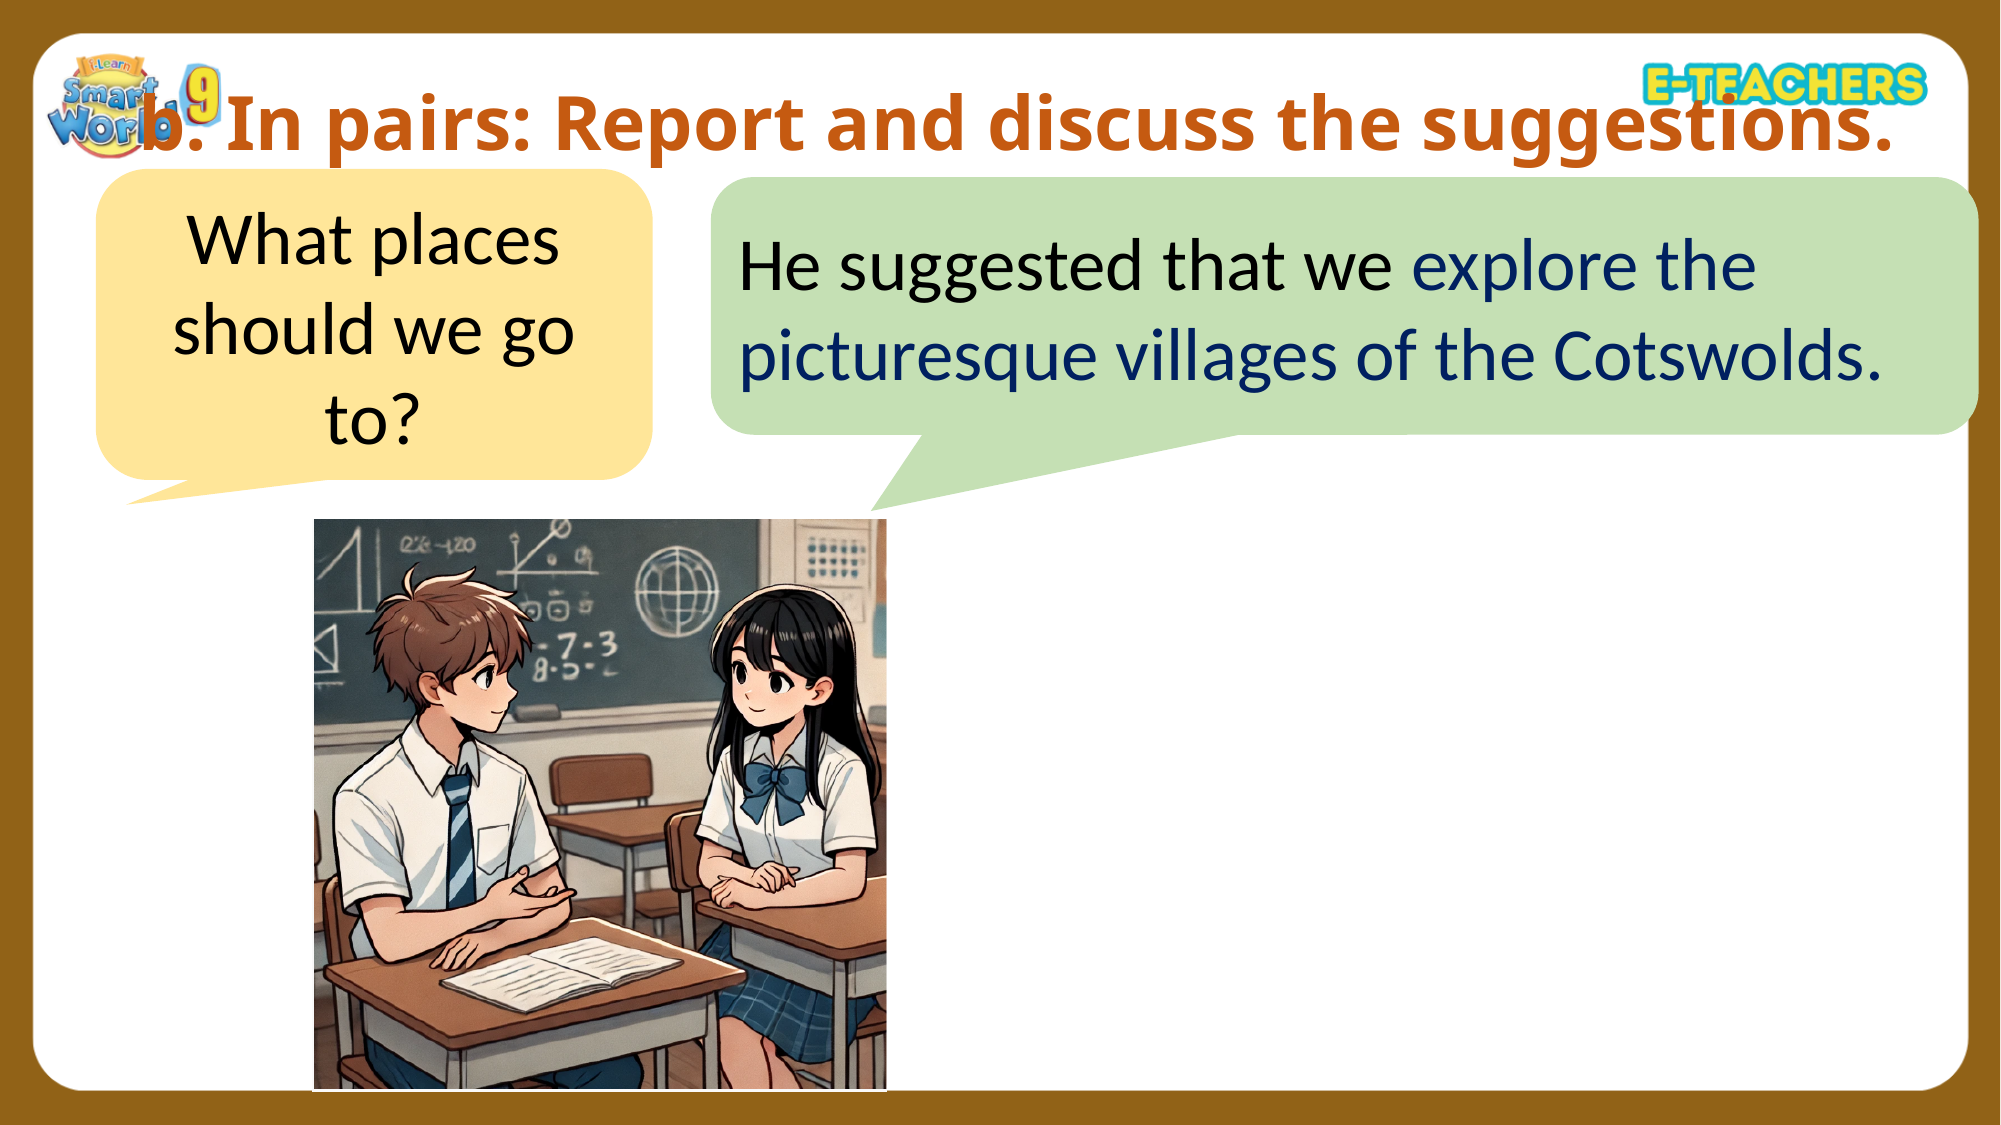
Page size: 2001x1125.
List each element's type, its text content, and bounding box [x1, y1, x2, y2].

text_box What places should we go to? [94, 188, 654, 506]
text_box He suggested that we explore the picturesque villages of the Cotswolds. [709, 176, 1980, 513]
text_box b. In pairs: Report and discuss the suggestions. [97, 64, 1937, 188]
picture [0, 0, 2001, 1125]
